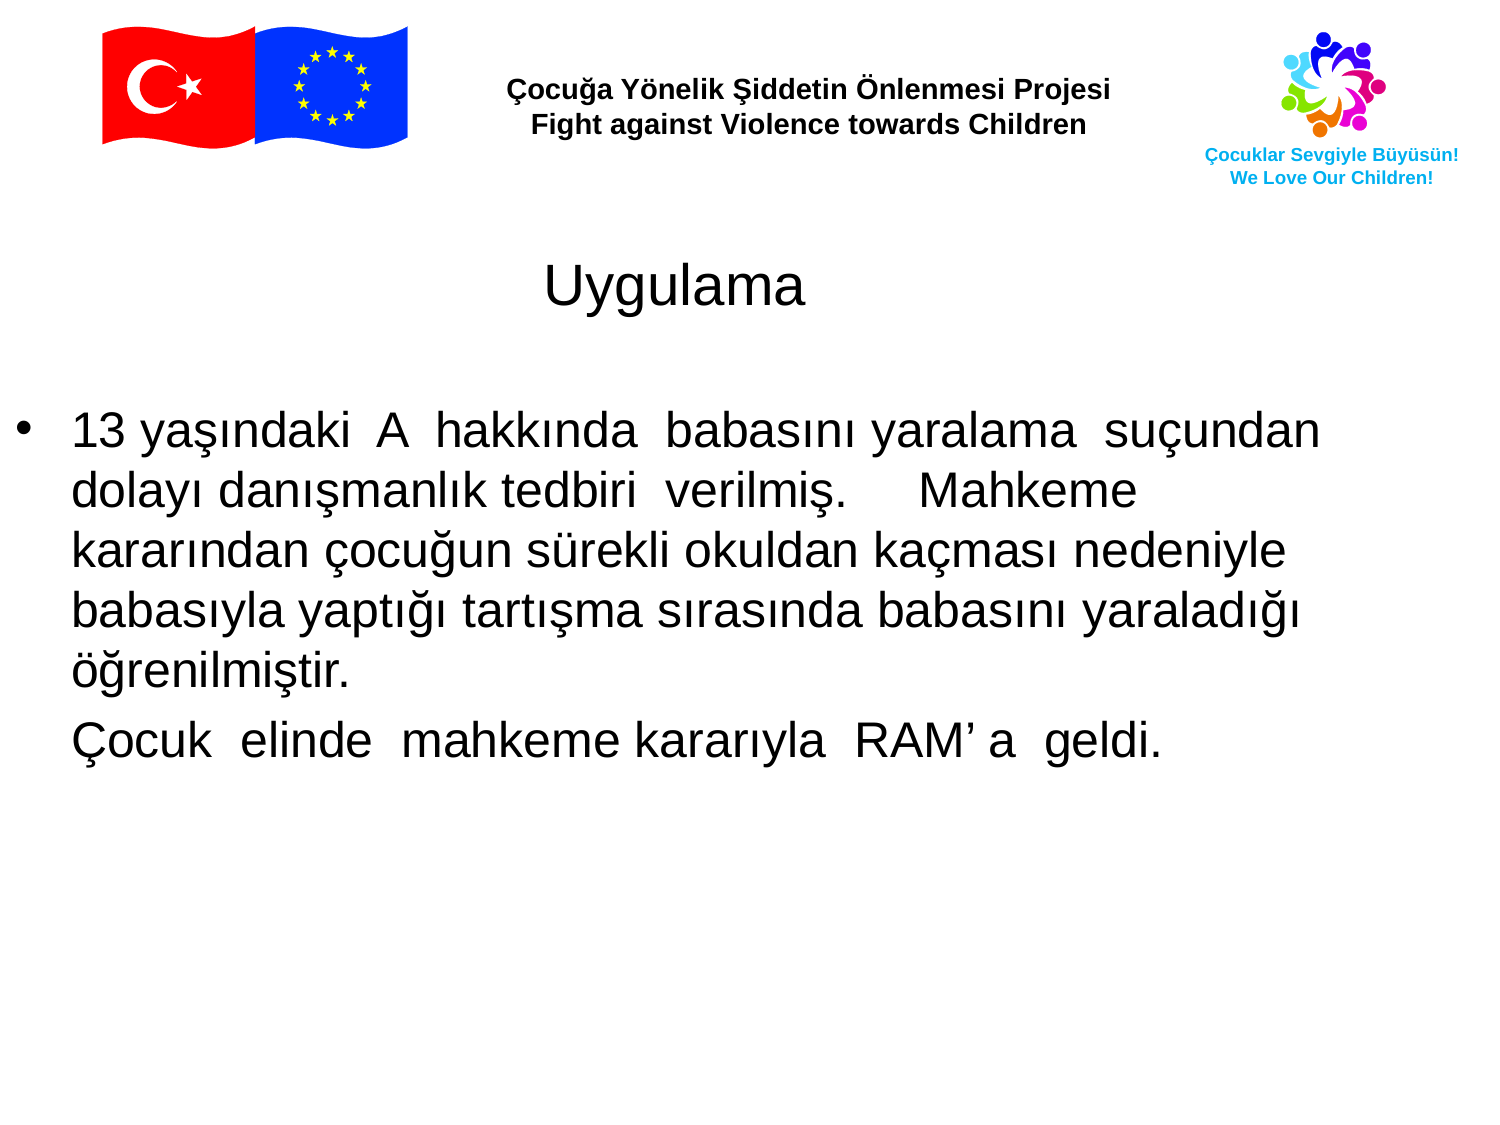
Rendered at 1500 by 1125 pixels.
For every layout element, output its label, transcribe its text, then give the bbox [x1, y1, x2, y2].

list 13 yaşındaki A hakkında babasını yaralama suçundan dolayı danışmanlık tedbiri verilmiş. Mahkeme kararından çocuğun sürekli okuldan kaçması nedeniyle babasıyla yaptığı tartışma sırasında babasını yaraladığı öğrenilmiştir. Çocuk elinde mahkeme kararıyla RAM’ a geldi. [0, 389, 1350, 1110]
title Uygulama [0, 188, 1350, 376]
